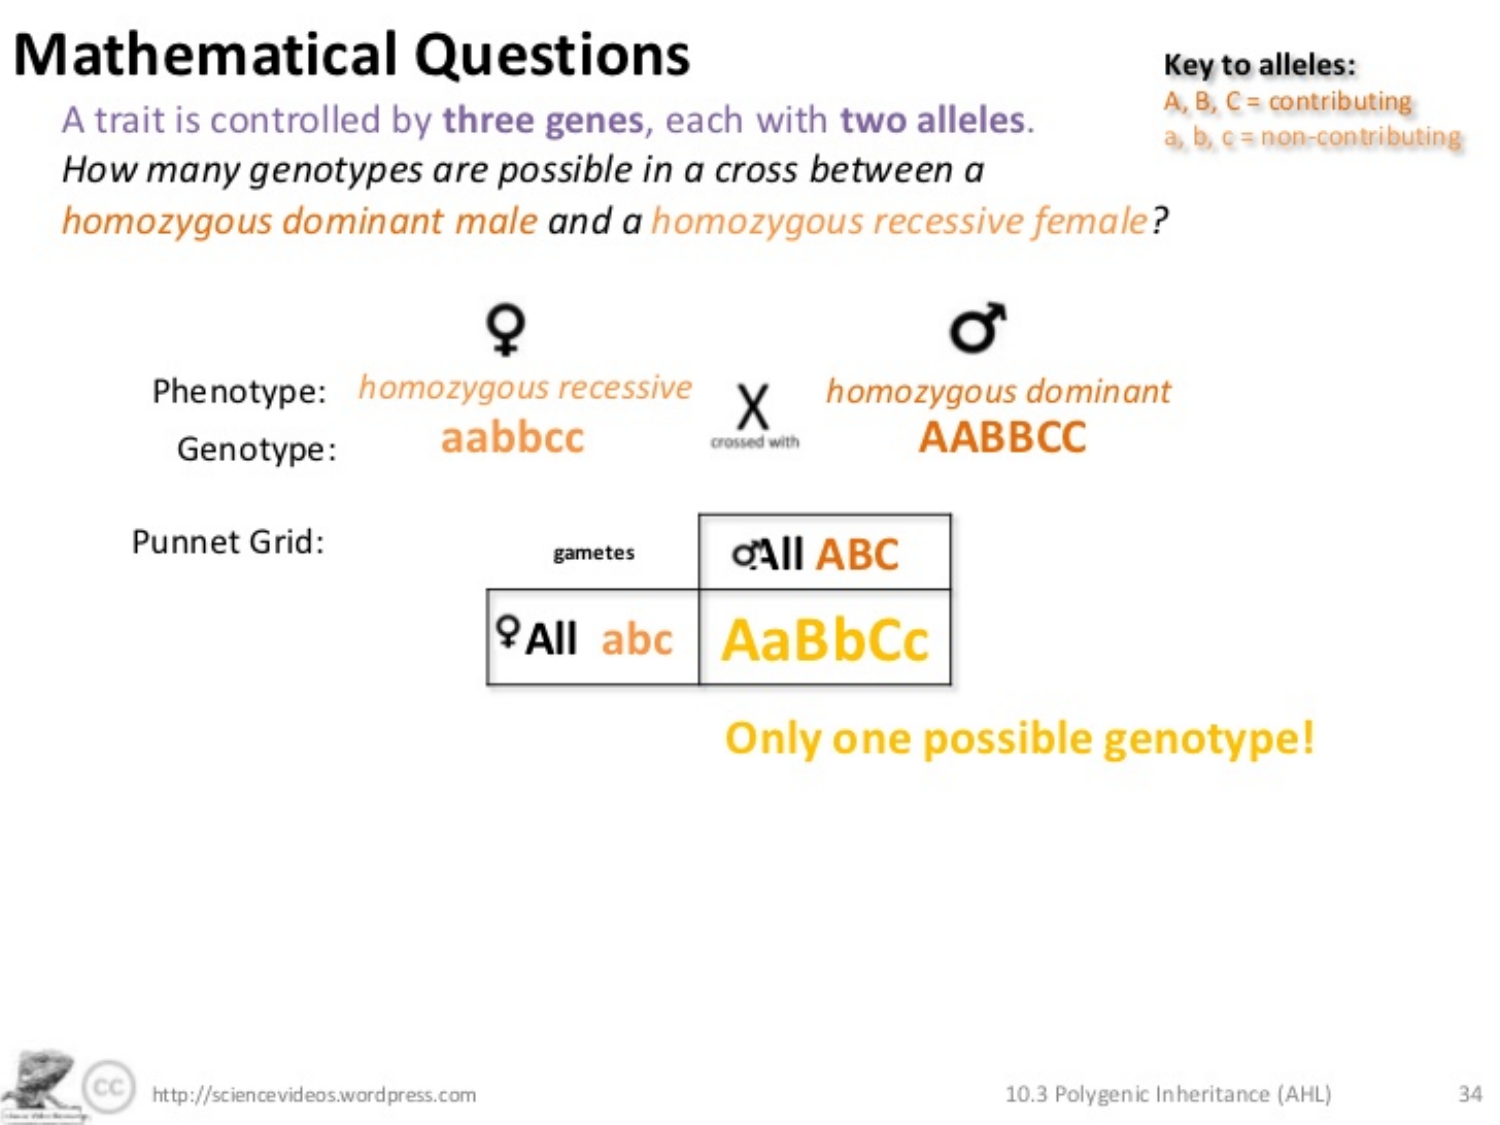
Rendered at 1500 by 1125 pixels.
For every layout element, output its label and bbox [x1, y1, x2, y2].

list [0, 0, 1500, 1125]
